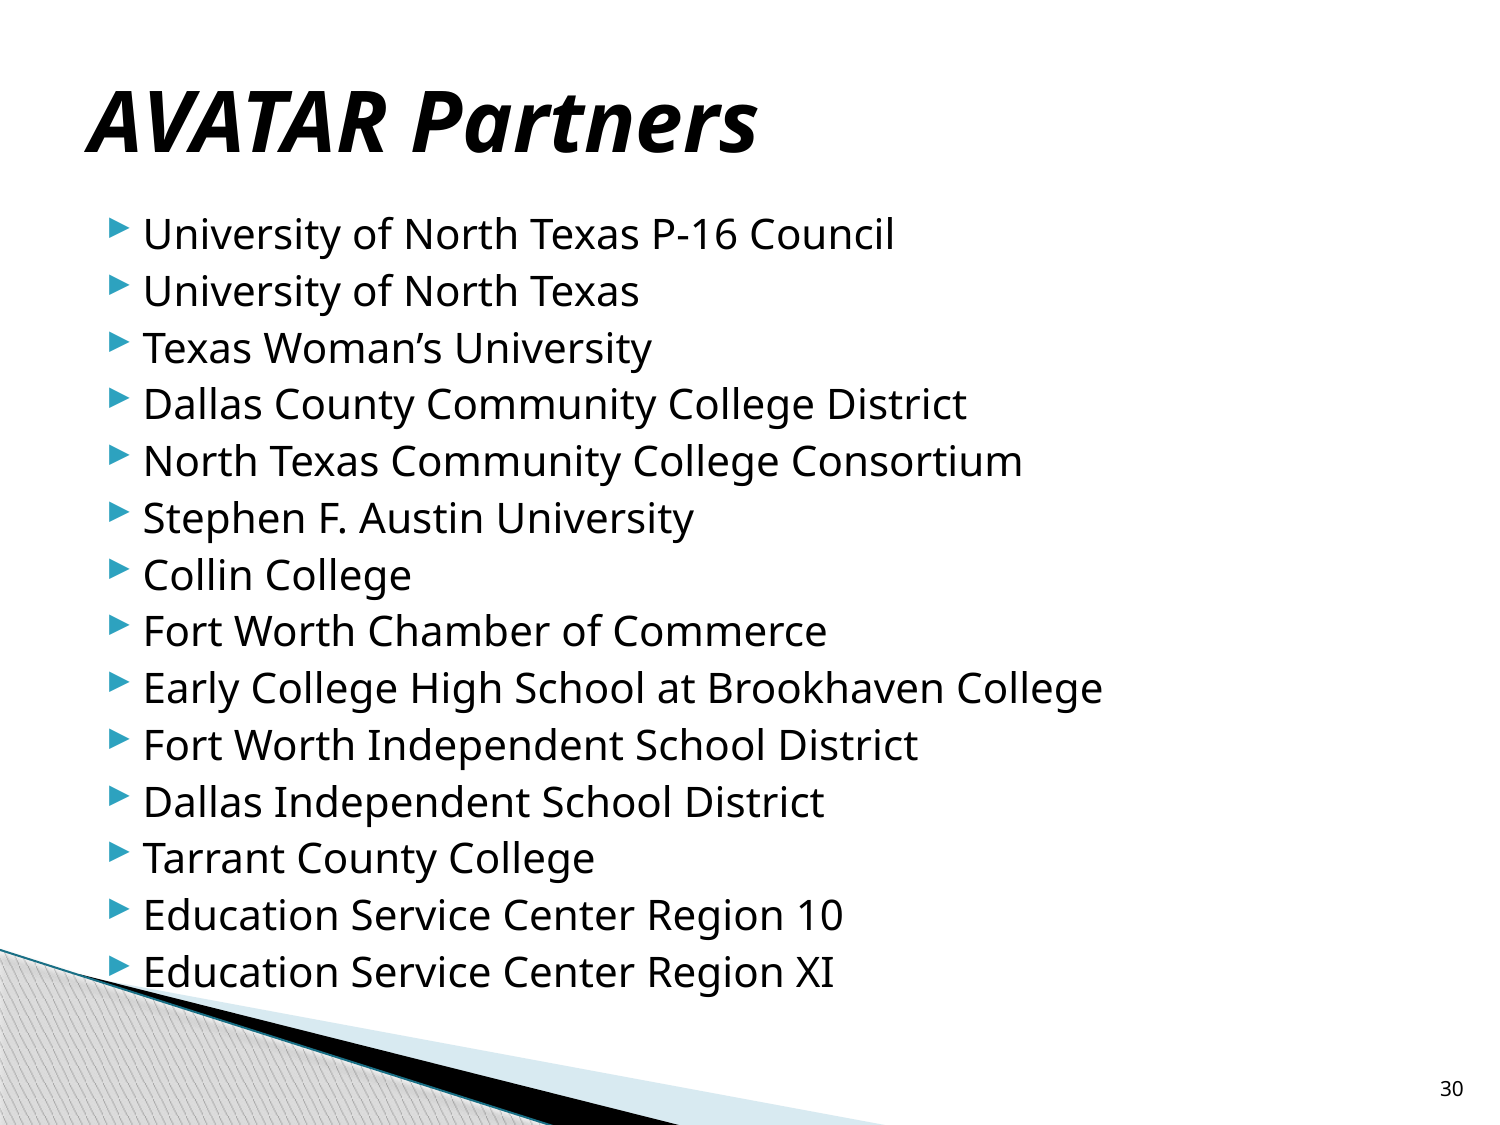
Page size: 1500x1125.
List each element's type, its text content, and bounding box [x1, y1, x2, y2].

title AVATAR Partners [75, 24, 1425, 213]
slide_number 30 [1418, 1051, 1479, 1112]
list University of North Texas P-16 Council University of North Texas Texas Woman’s University Dallas County Community College District North Texas Community College Consortium Stephen F. Austin University Collin College Fort Worth Chamber of Commerce Early College High School at Brookhaven College Fort Worth Independent School District Dallas Independent School District Tarrant County College Education Service Center Region 10 Education Service Center Region XI [75, 213, 1425, 1013]
